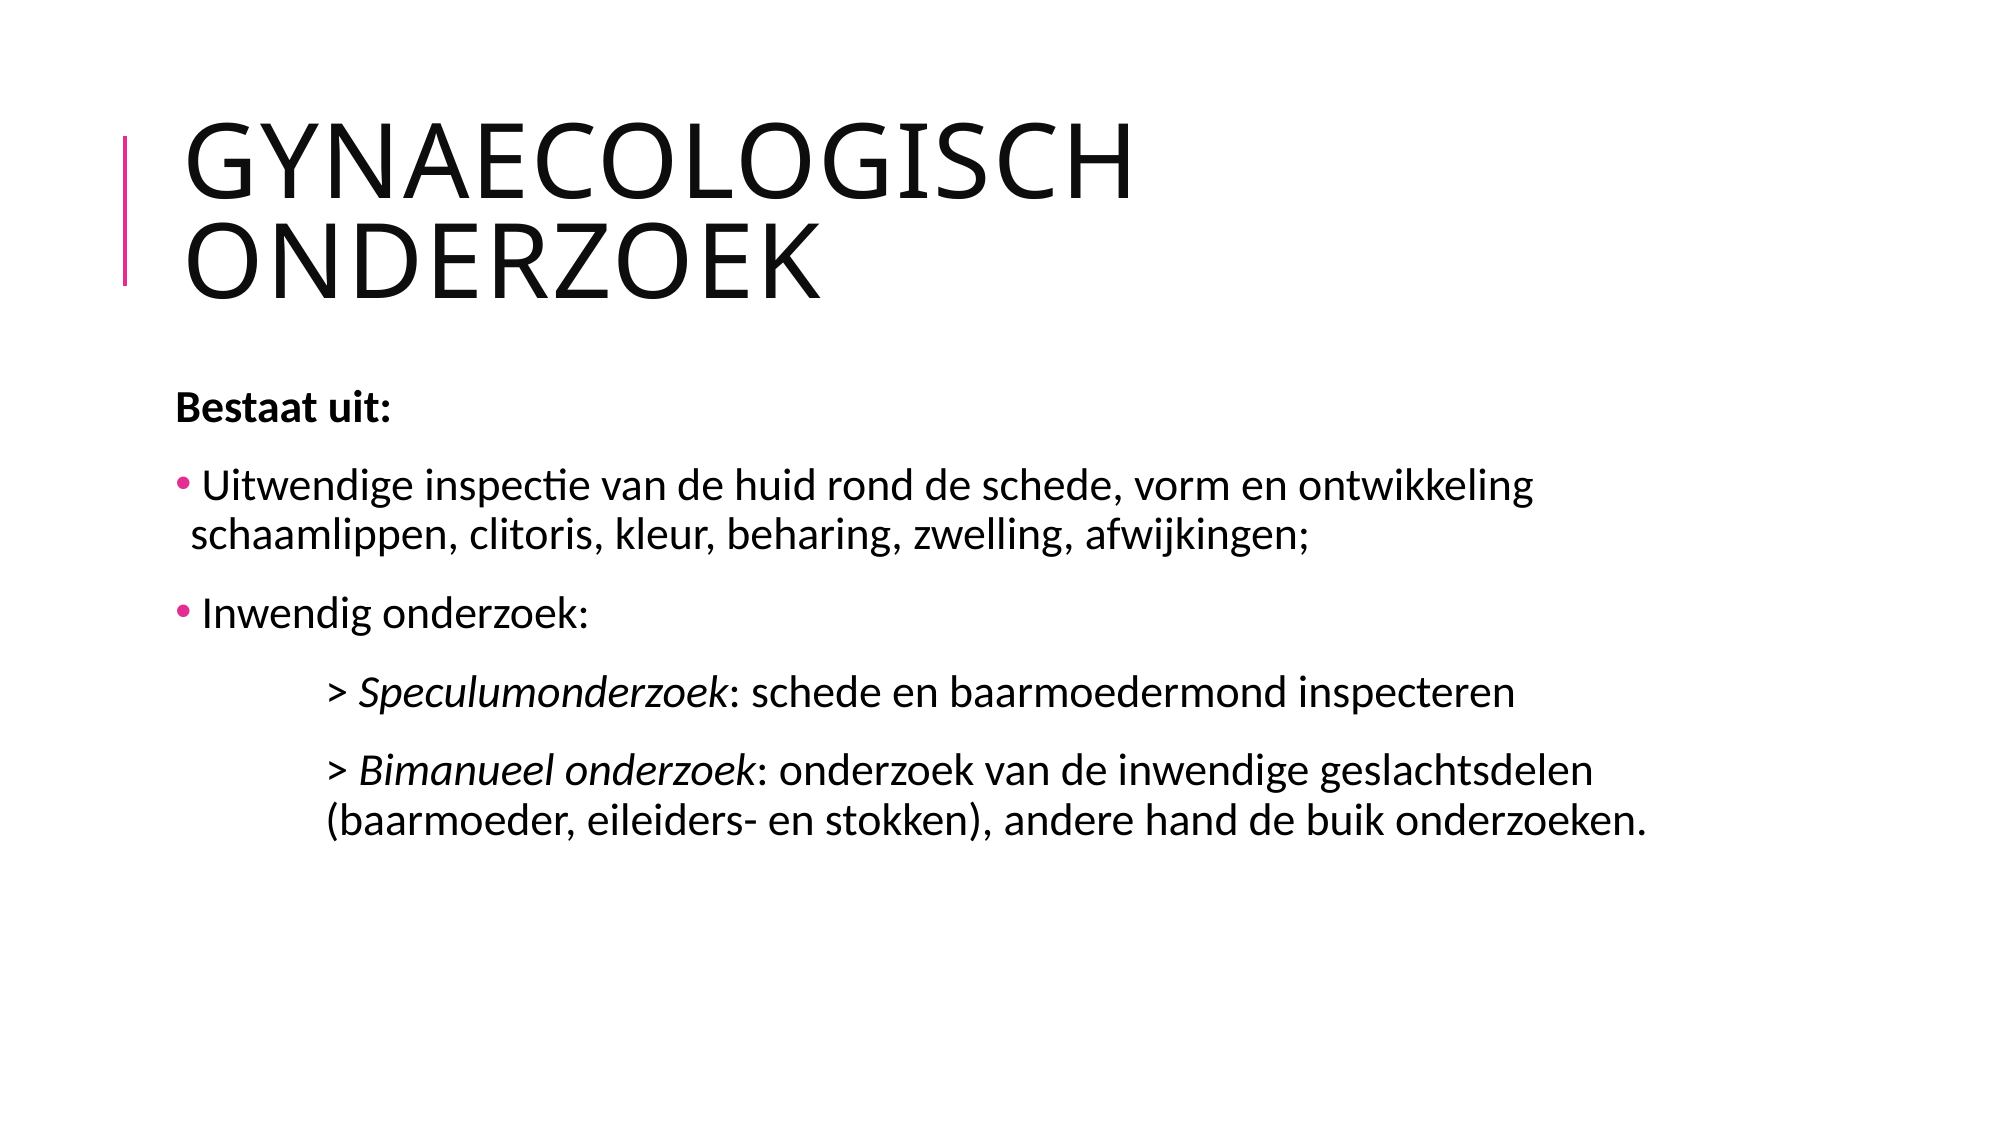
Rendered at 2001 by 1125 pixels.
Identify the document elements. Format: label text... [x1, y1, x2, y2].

title Gynaecologisch onderzoek [168, 96, 1763, 342]
list Bestaat uit: Uitwendige inspectie van de huid rond de schede, vorm en ontwikkeling schaamlippen, clitoris, kleur, beharing, zwelling, afwijkingen; Inwendig onderzoek: > Speculumonderzoek: schede en baarmoedermond inspecteren > Bimanueel onderzoek: onderzoek van de inwendige geslachtsdelen (baarmoeder, eileiders- en stokken), andere hand de buik onderzoeken. [168, 375, 1763, 1035]
